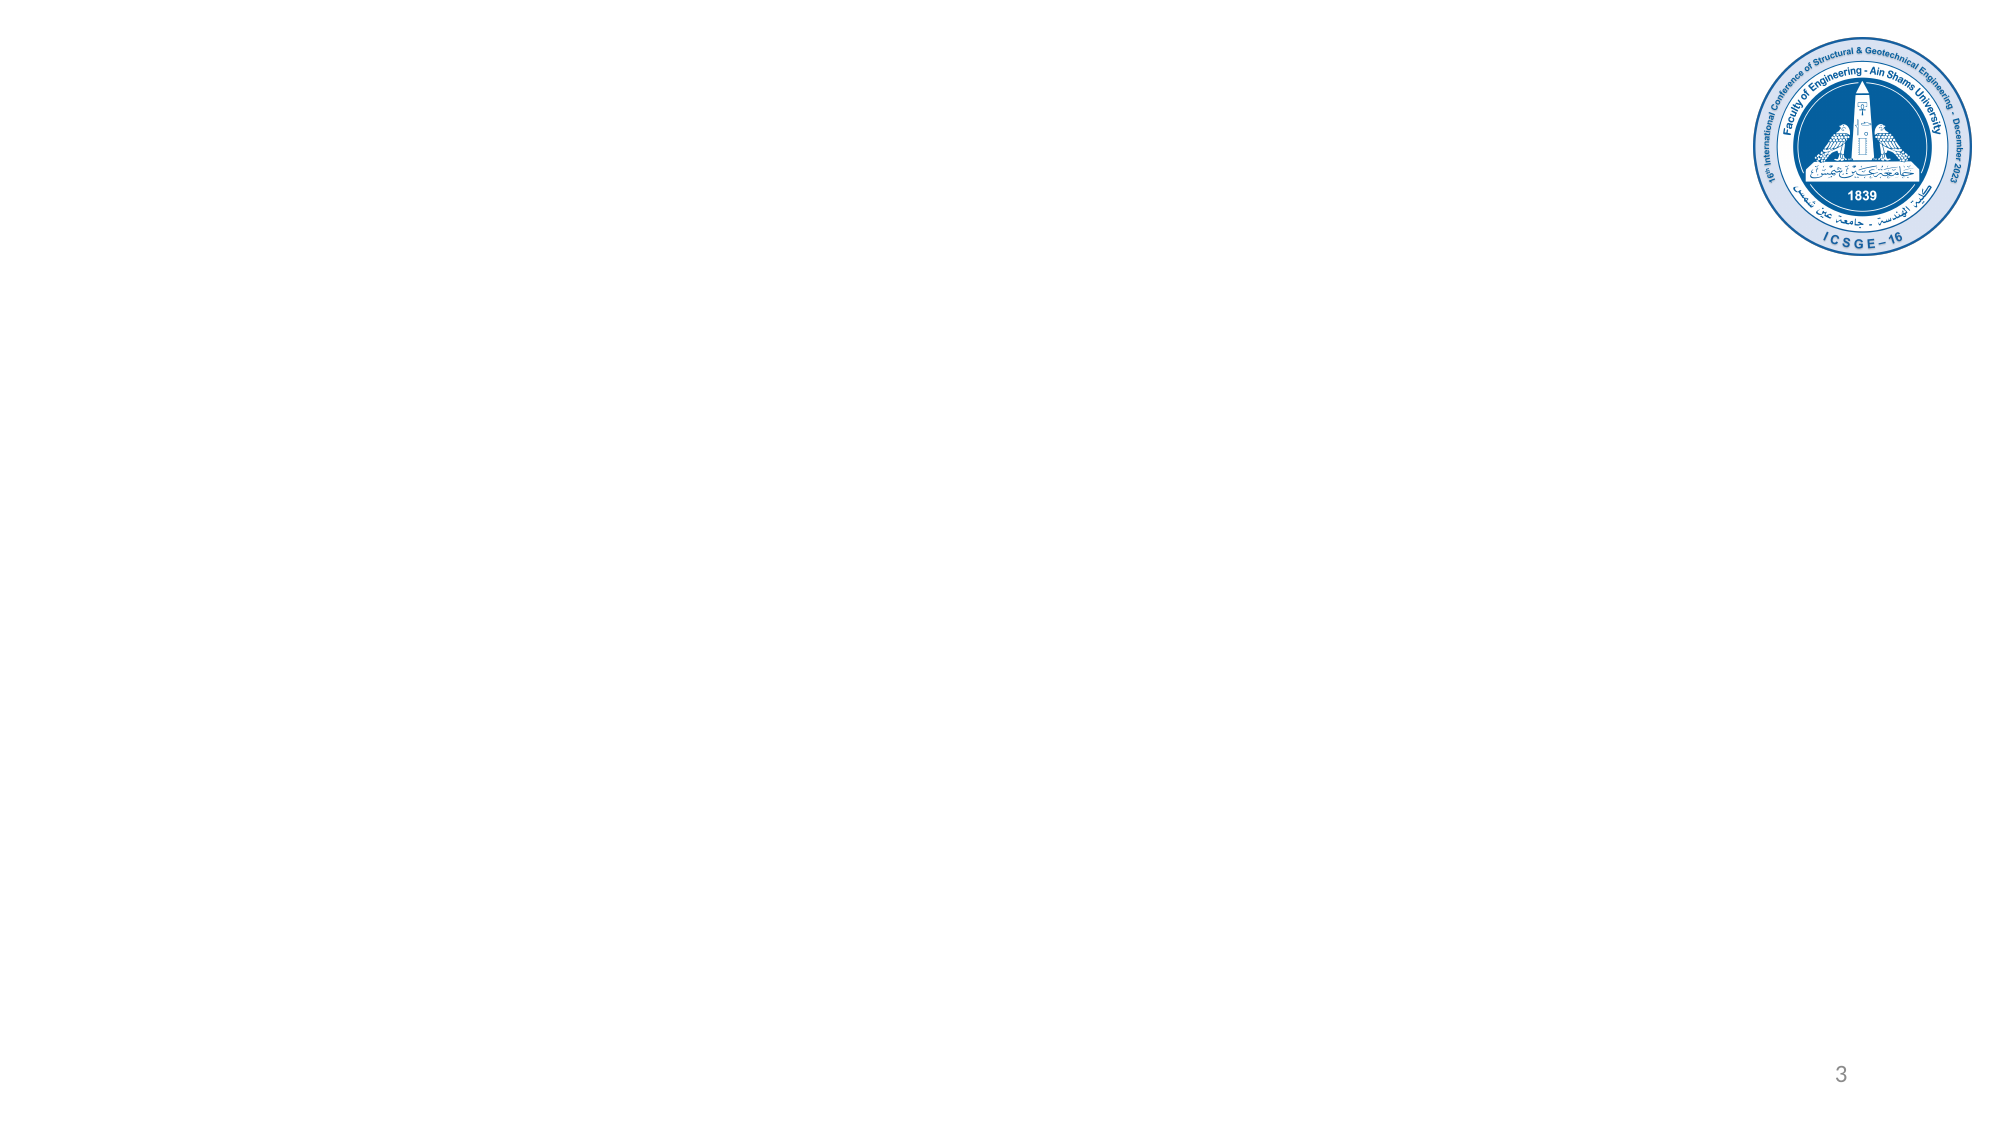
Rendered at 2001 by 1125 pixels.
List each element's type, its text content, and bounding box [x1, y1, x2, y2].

picture [1753, 37, 1972, 256]
slide_number 3 [1412, 1042, 1863, 1103]
